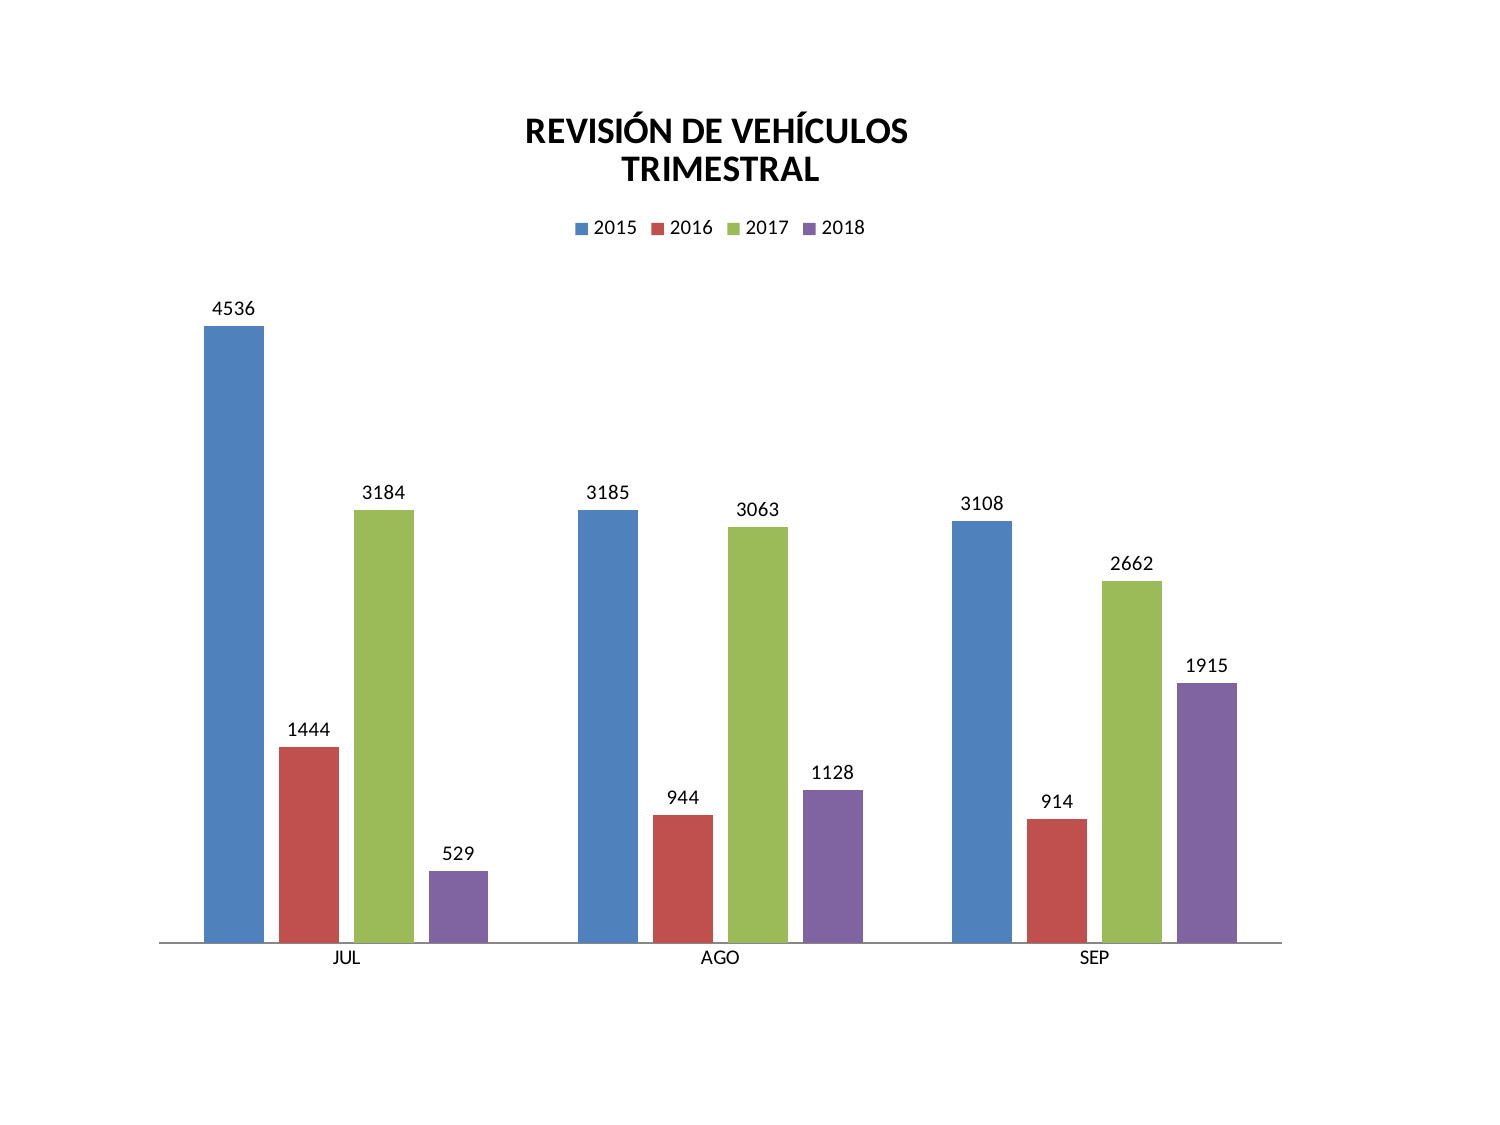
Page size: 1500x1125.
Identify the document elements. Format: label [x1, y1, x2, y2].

chart [135, 77, 1306, 988]
